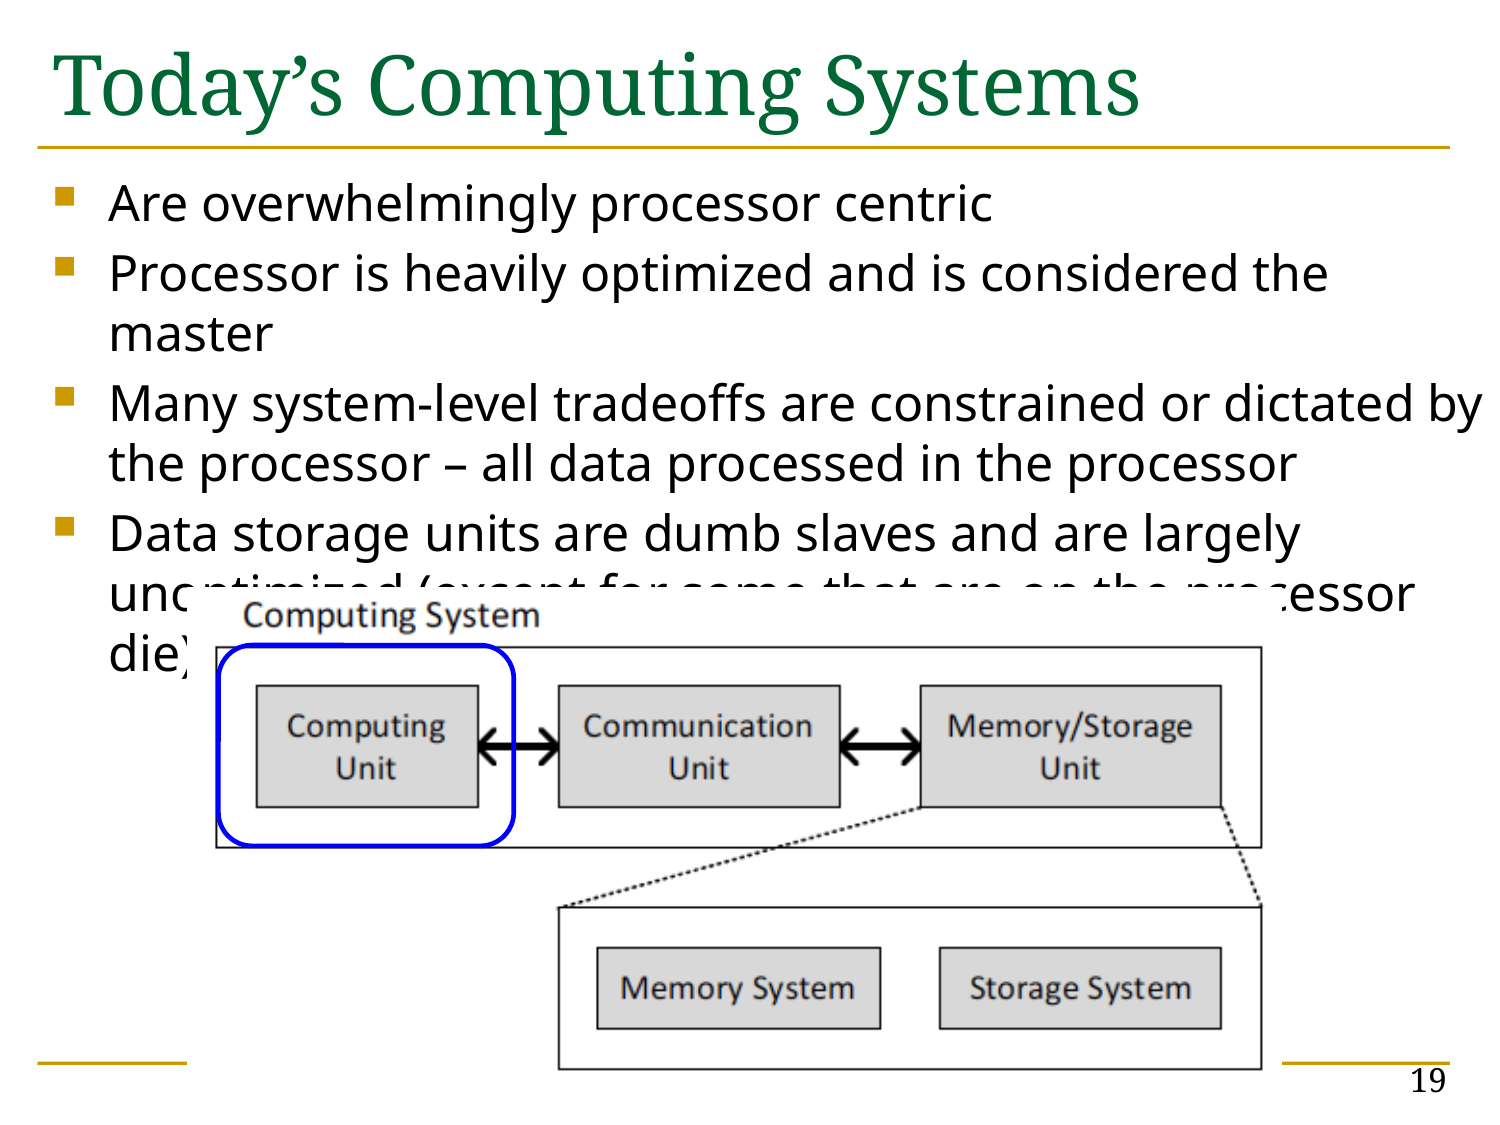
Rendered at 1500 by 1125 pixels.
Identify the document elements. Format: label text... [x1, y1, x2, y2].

list Are overwhelmingly processor centric Processor is heavily optimized and is considered the master Many system-level tradeoffs are constrained or dictated by the processor – all data processed in the processor Data storage units are dumb slaves and are largely unoptimized (except for some that are on the processor die) [37, 163, 1500, 1016]
slide_number 19 [1111, 1036, 1462, 1112]
picture [187, 587, 1282, 1088]
title Today’s Computing Systems [37, 24, 1450, 163]
